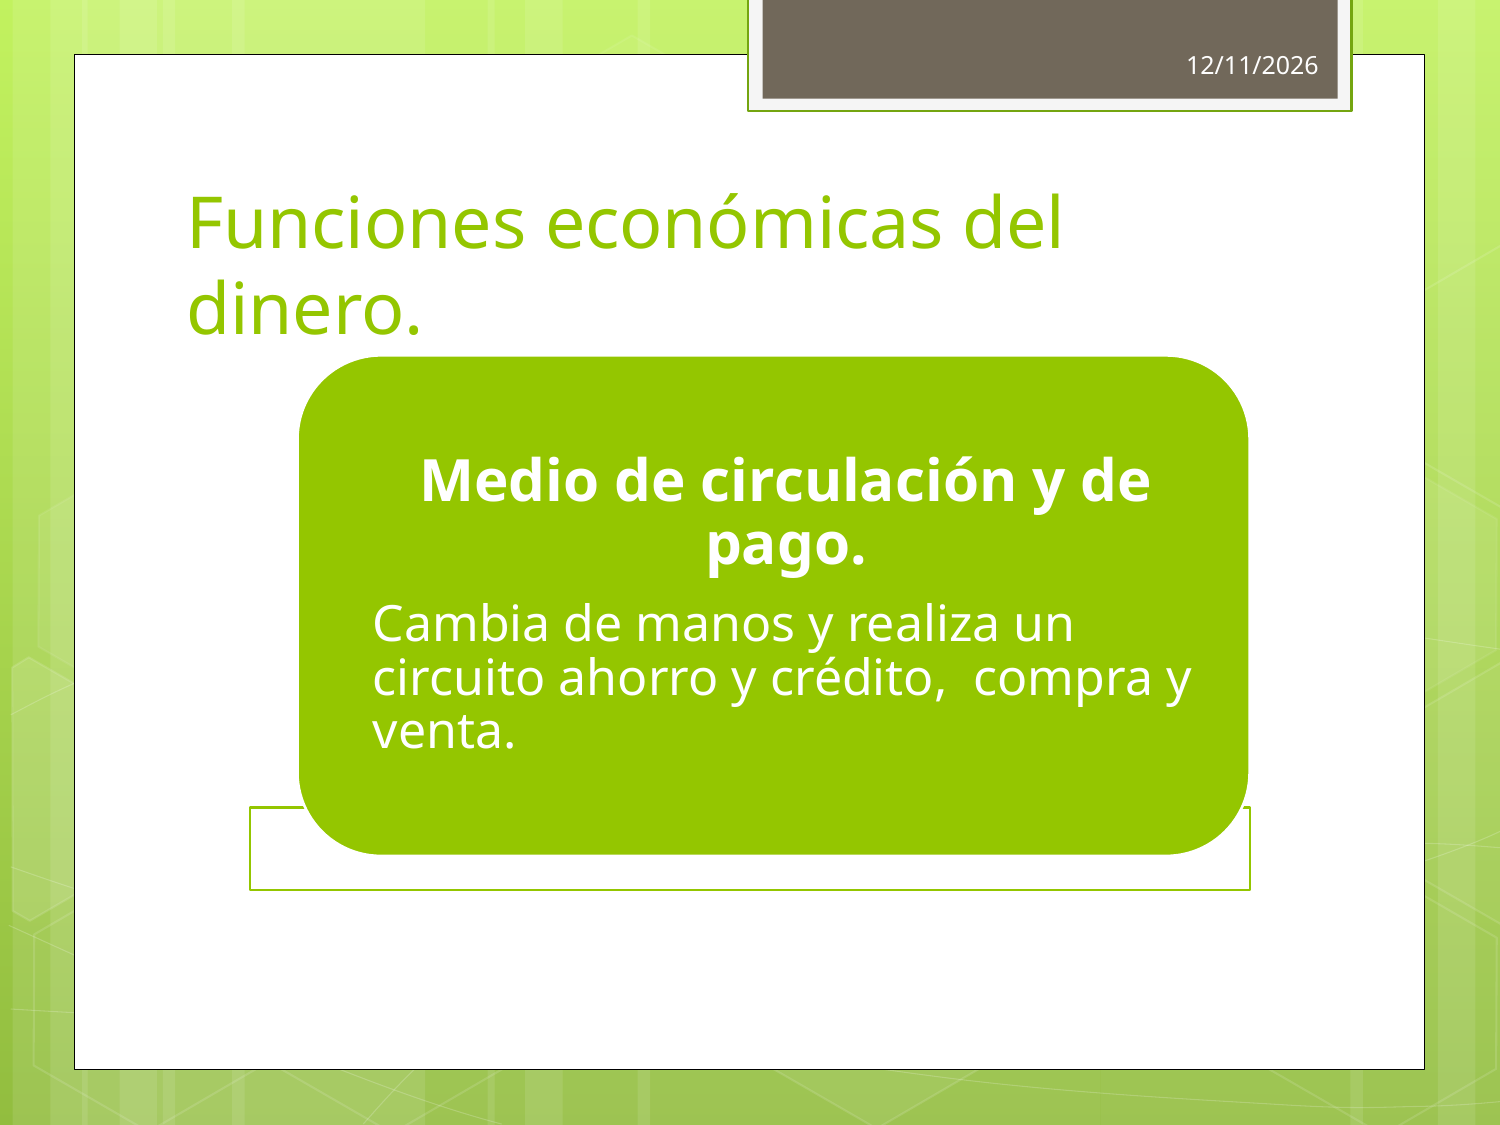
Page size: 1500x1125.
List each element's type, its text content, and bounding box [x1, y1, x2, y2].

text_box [249, 349, 1251, 897]
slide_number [983, 36, 1334, 97]
title Funciones económicas del dinero. [171, 168, 1324, 357]
